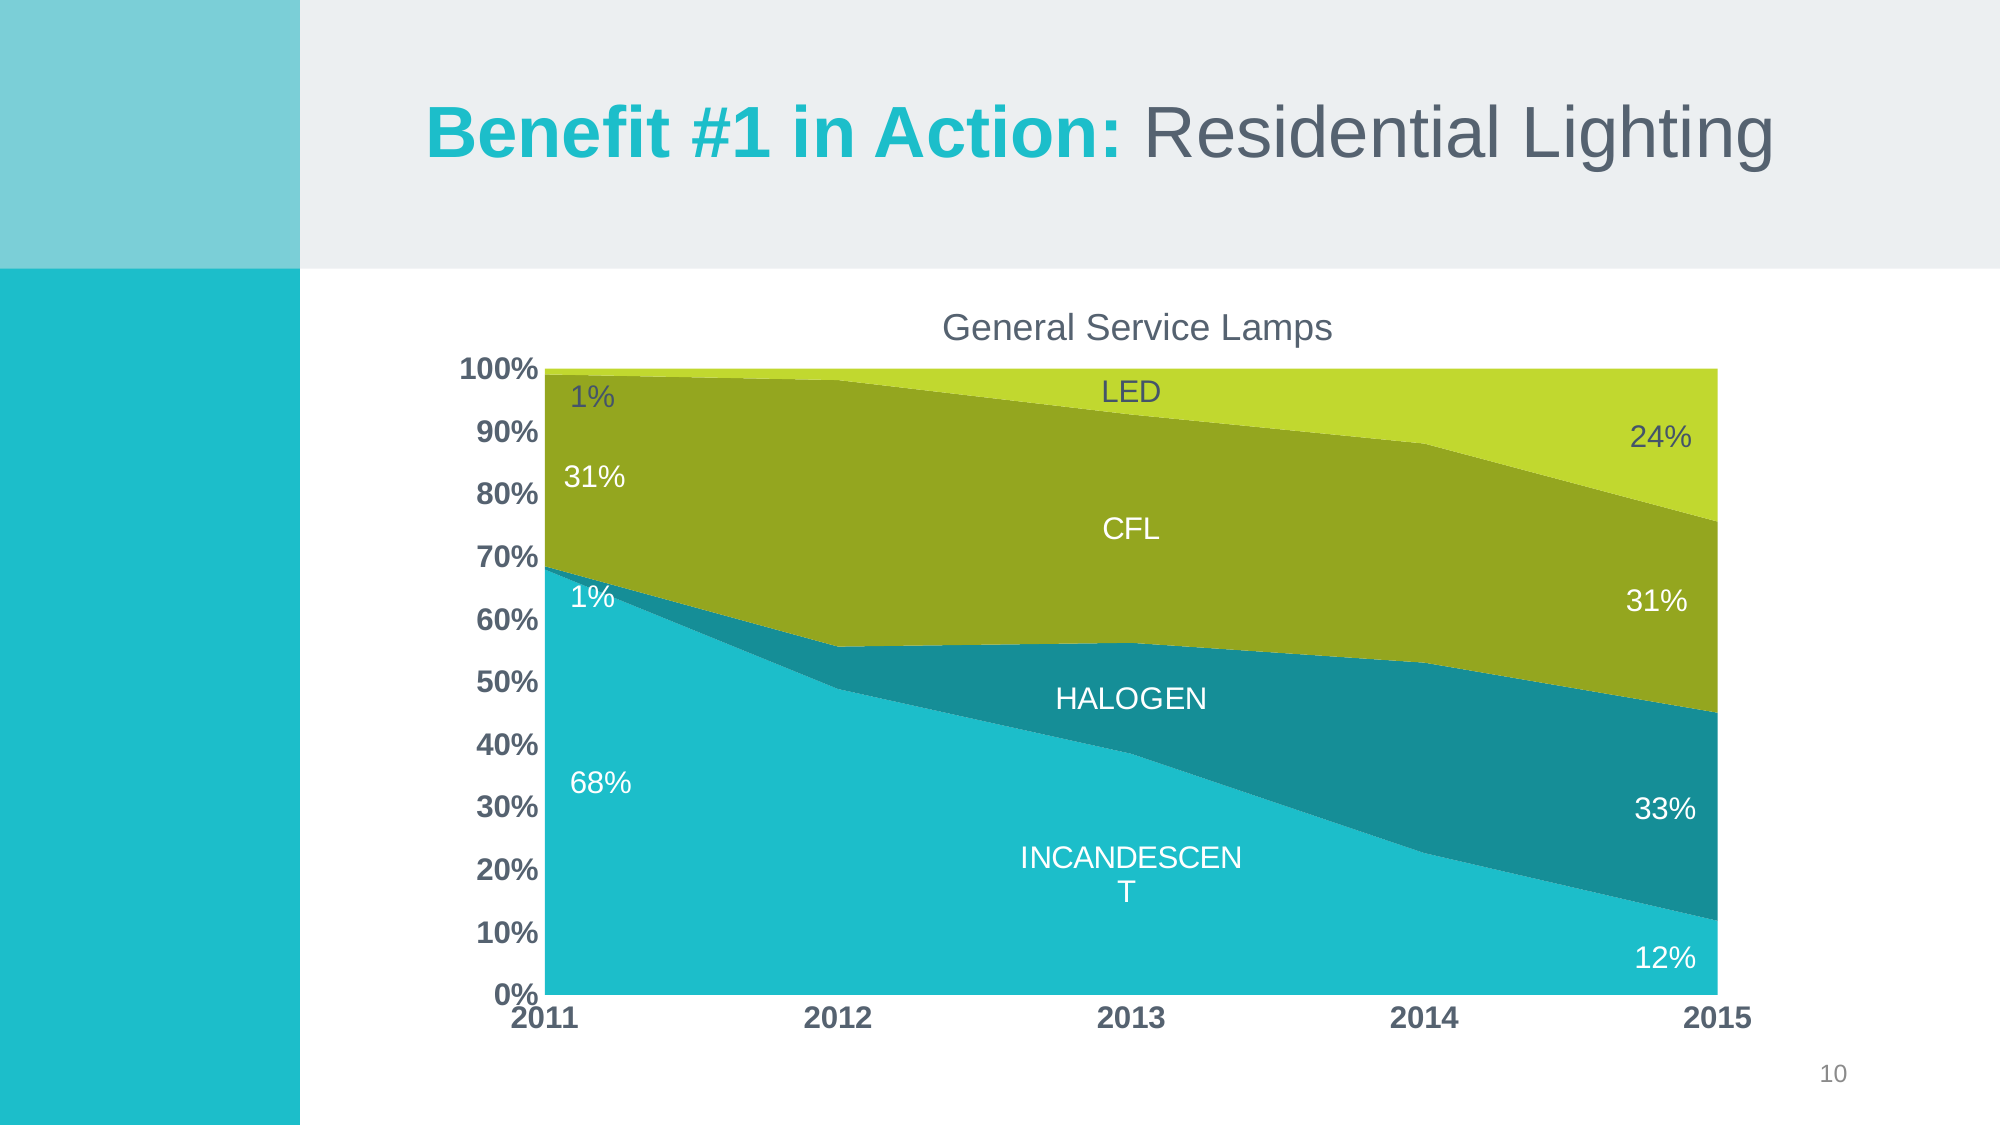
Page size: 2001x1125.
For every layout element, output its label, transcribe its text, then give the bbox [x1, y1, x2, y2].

chart [422, 344, 1817, 1049]
text_box [0, 0, 2000, 270]
text_box [0, 270, 301, 1125]
slide_number 10 [1412, 1042, 1863, 1103]
text_box General Service Lamps [718, 295, 1557, 344]
title Benefit #1 in Action: Residential Lighting [380, 57, 1895, 212]
